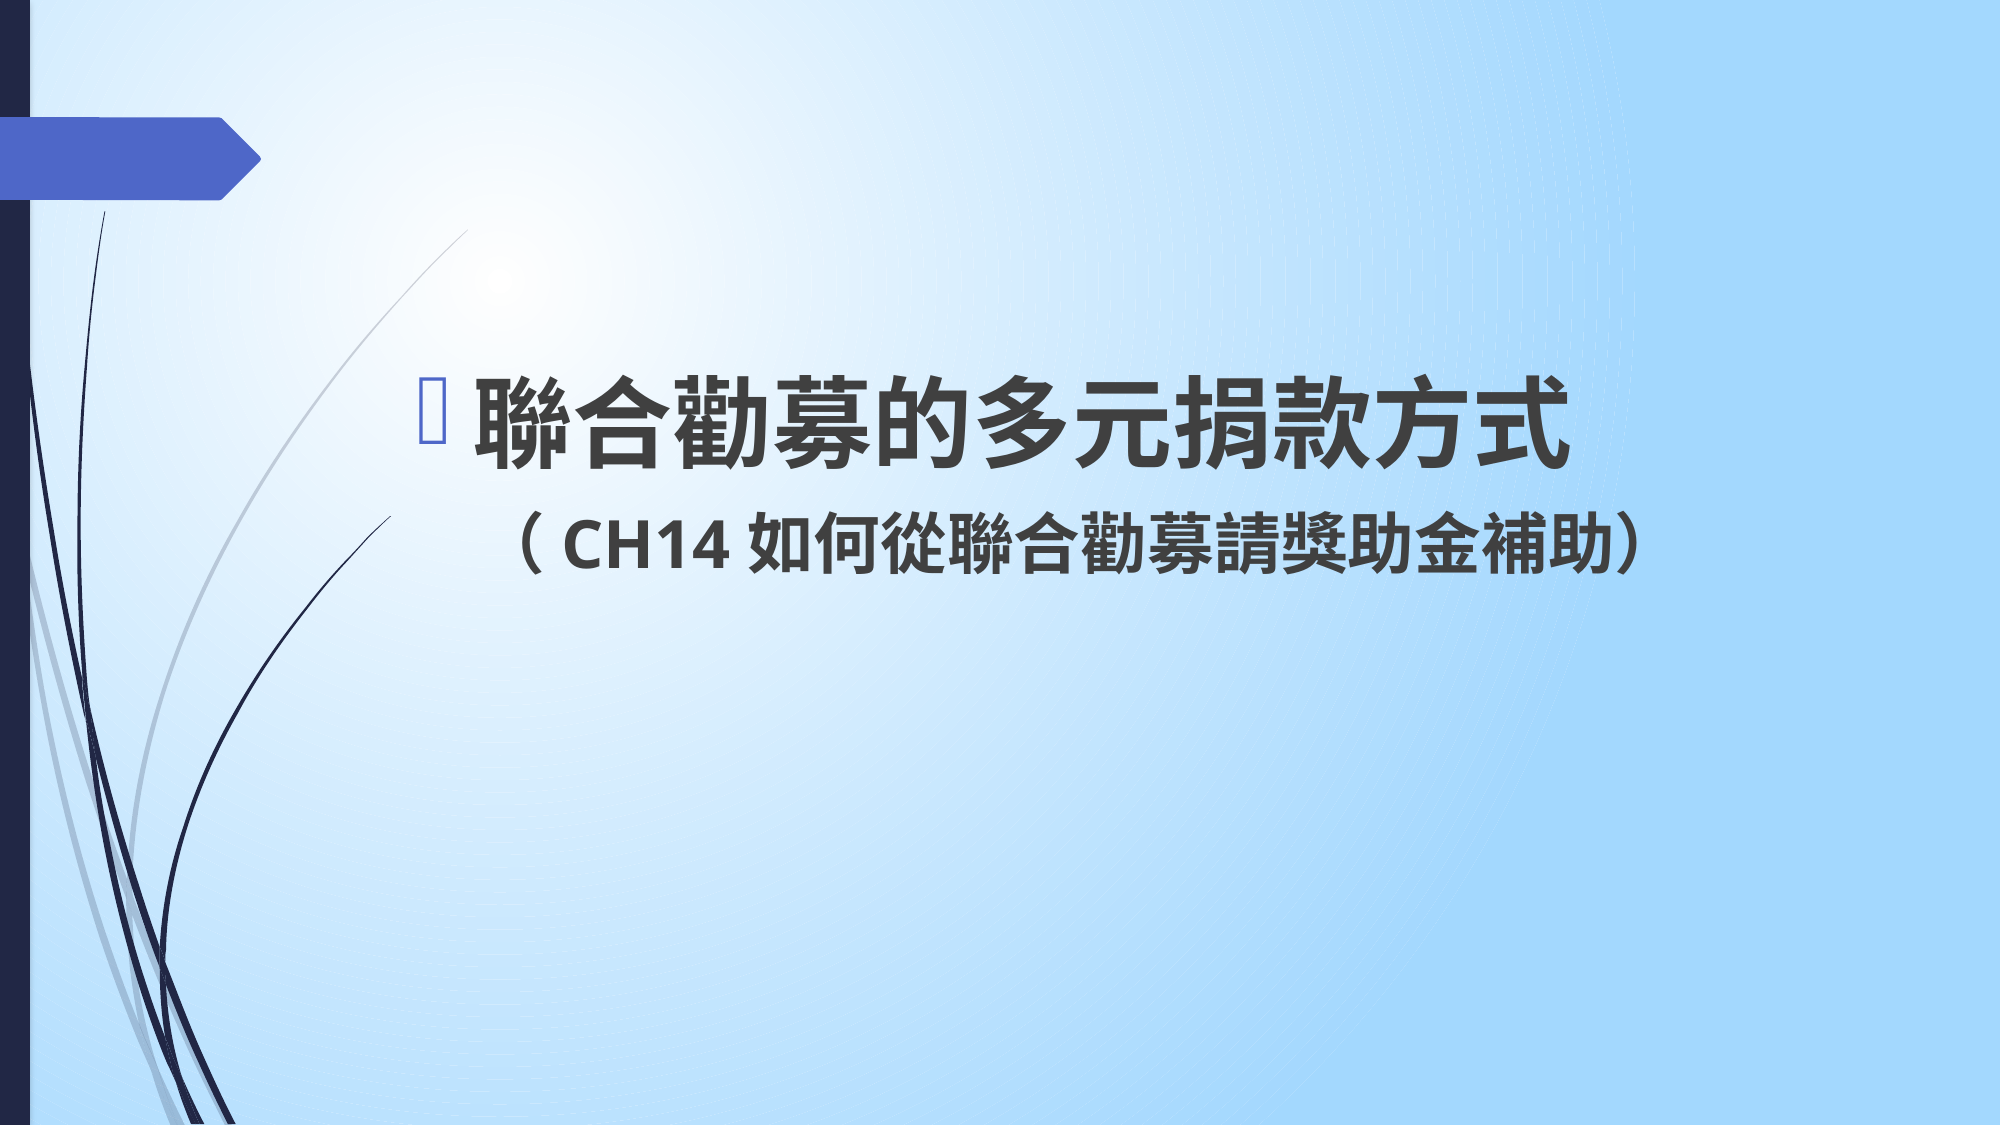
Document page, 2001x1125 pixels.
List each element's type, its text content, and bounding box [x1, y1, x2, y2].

list 聯合勸募的多元捐款方式 （CH14如何從聯合勸募請獎助金補助） [401, 353, 1864, 700]
